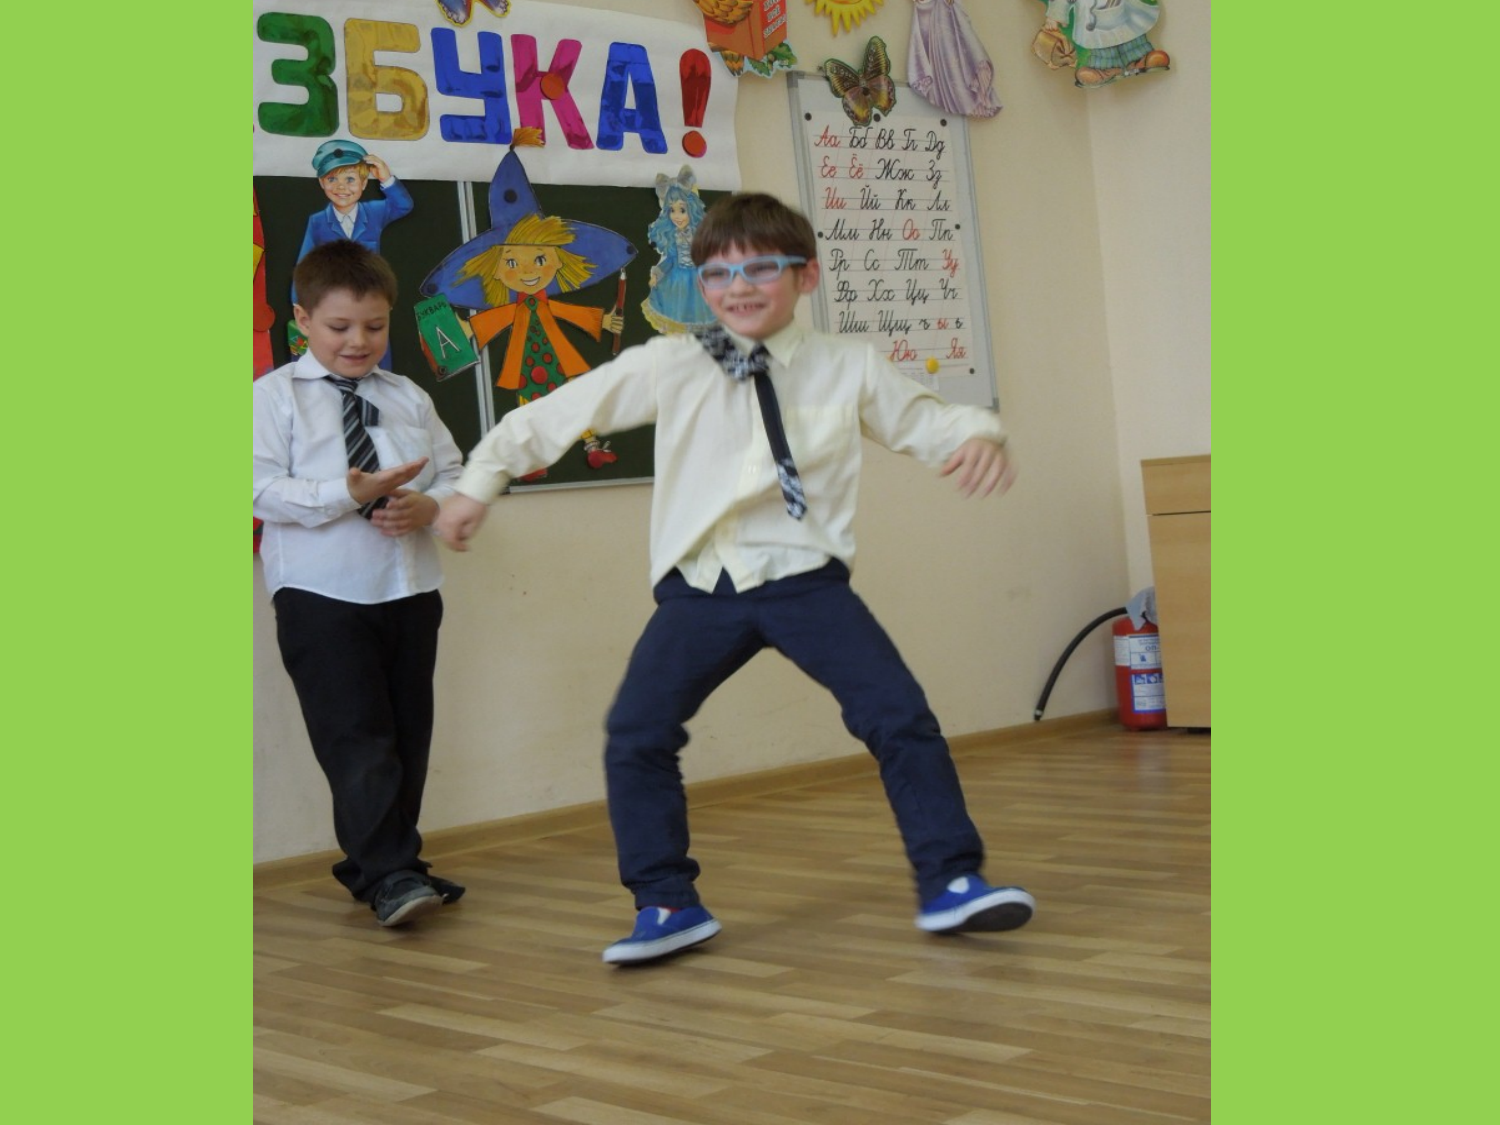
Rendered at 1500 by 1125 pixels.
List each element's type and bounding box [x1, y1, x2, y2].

picture [253, 0, 1211, 1125]
